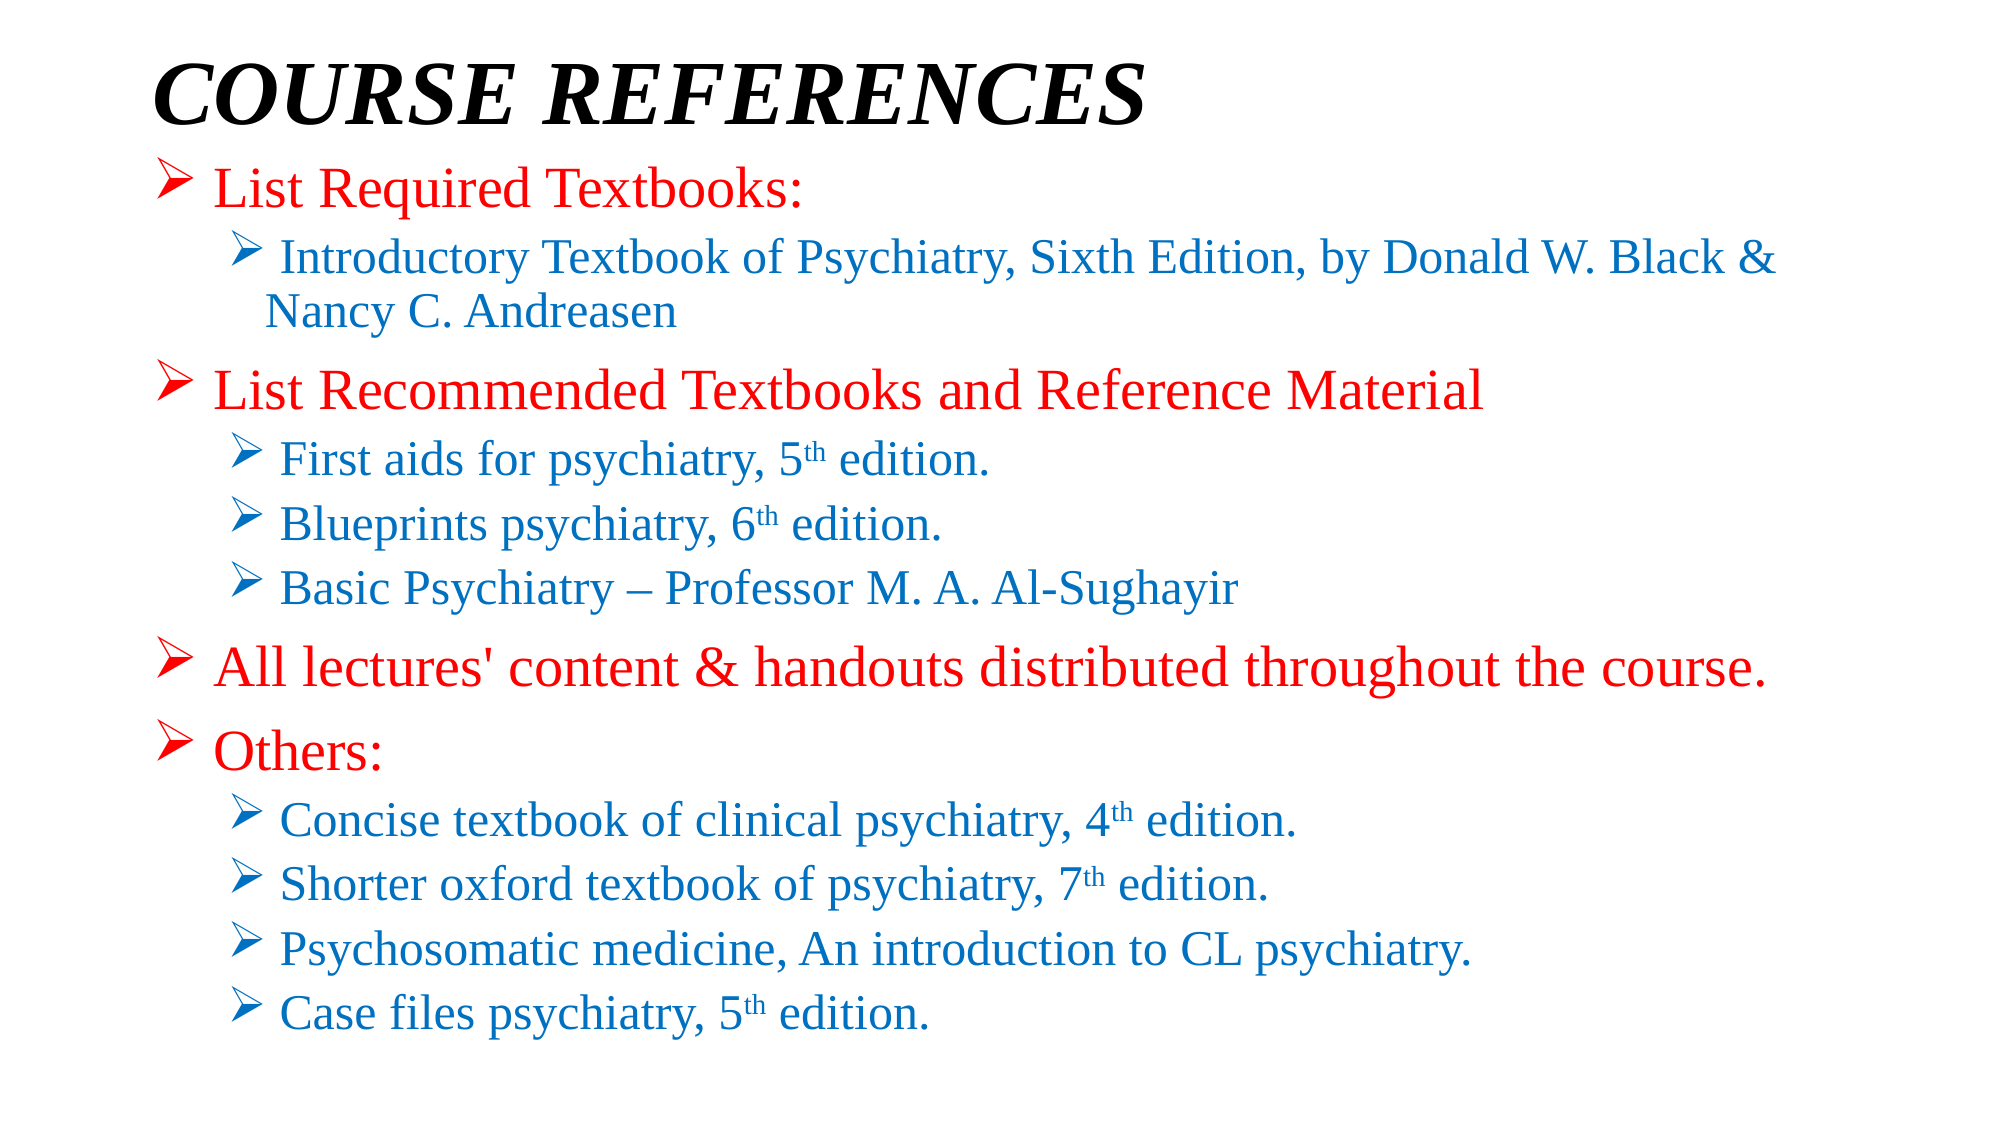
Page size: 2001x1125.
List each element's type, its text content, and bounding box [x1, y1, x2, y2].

list List Required Textbooks: Introductory Textbook of Psychiatry, Sixth Edition, by Donald W. Black & Nancy C. Andreasen​ List Recommended Textbooks and Reference Material First aids for psychiatry, 5th edition. Blueprints psychiatry, 6th edition. Basic Psychiatry – Professor M. A. Al-Sughayir All lectures' content & handouts distributed throughout the course.​ Others:​ Concise textbook of clinical psychiatry, 4th edition. Shorter oxford textbook of psychiatry, 7th edition. Psychosomatic medicine, An introduction to CL psychiatry. Case files psychiatry, 5th edition. [137, 149, 1863, 1103]
title COURSE REFERENCES [137, 16, 1863, 149]
